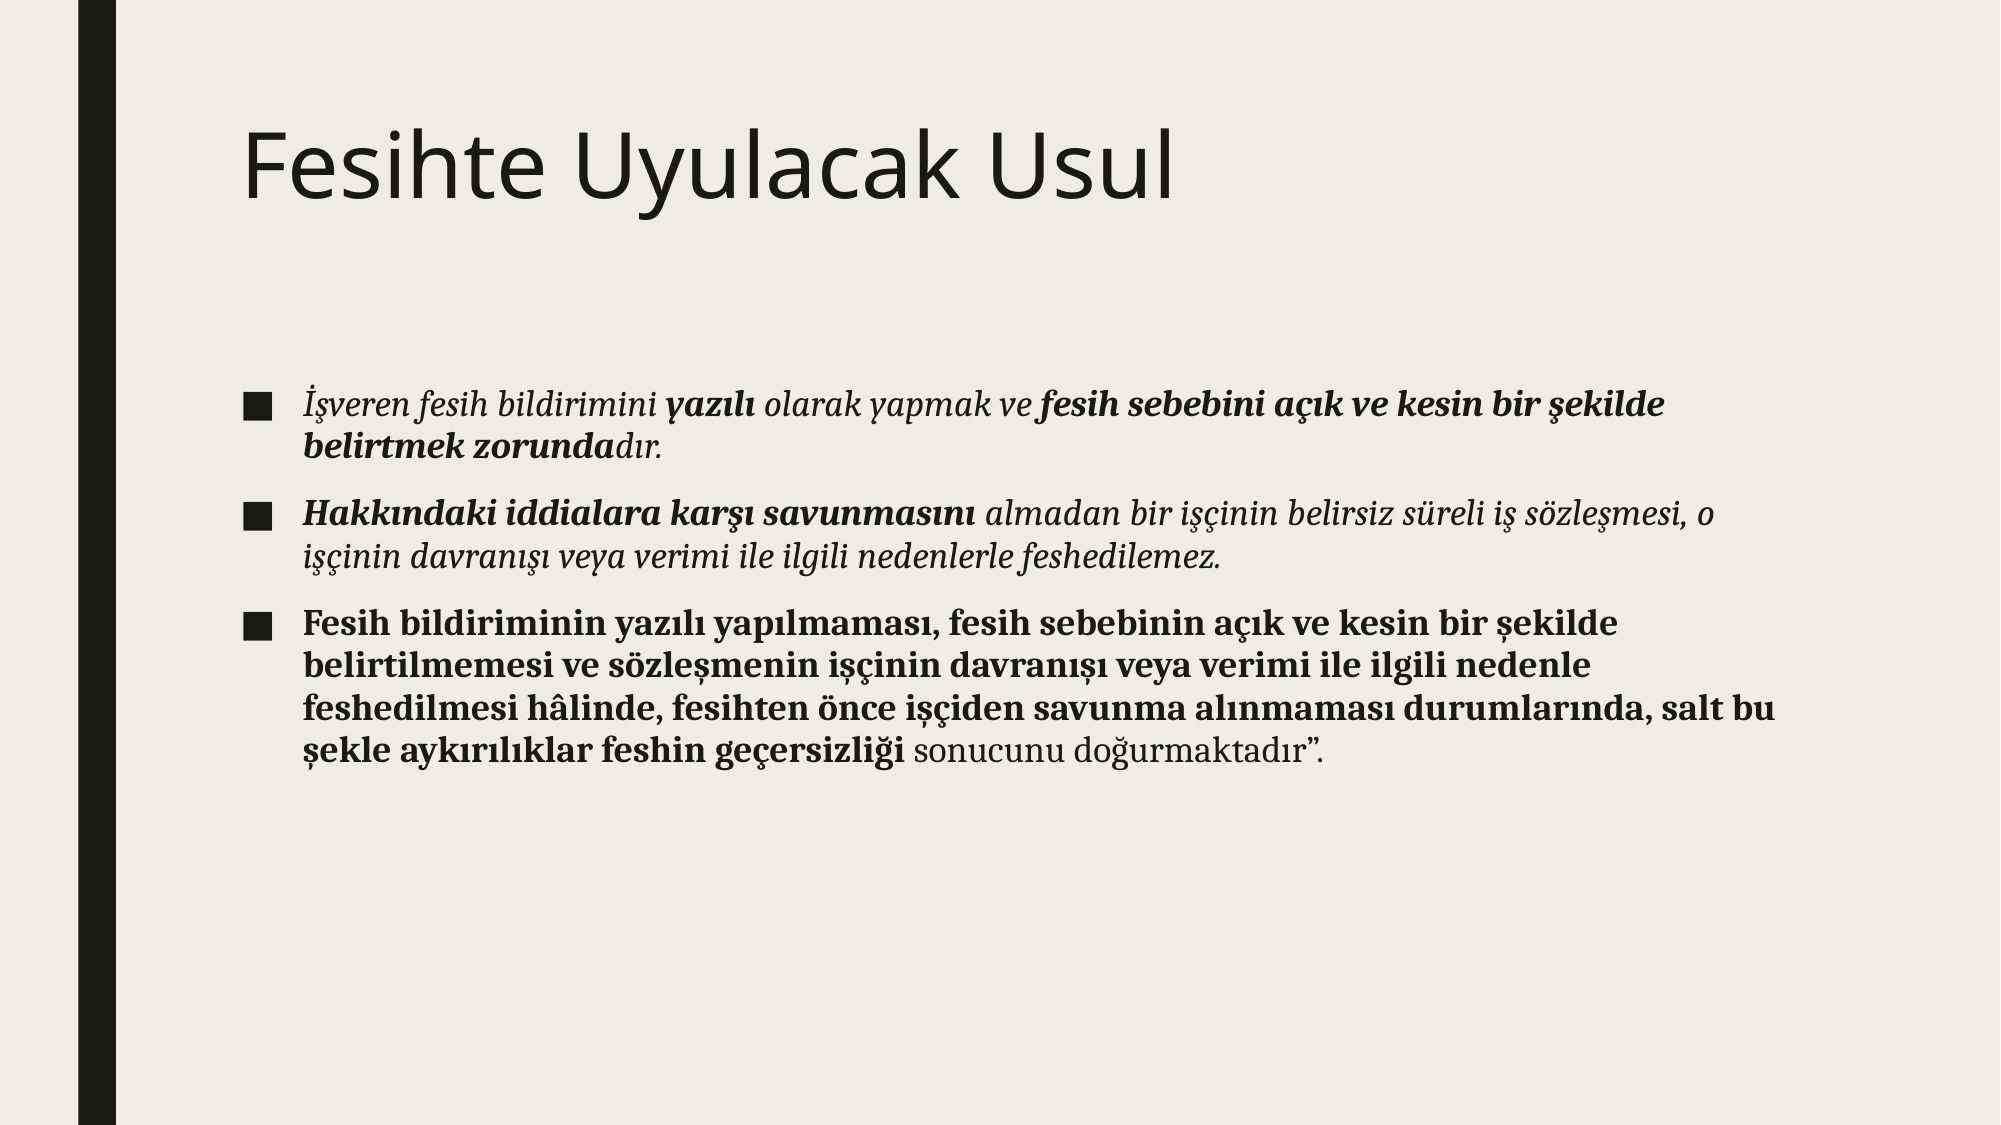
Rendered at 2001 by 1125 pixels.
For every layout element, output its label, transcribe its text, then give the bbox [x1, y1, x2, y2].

title Fesihte Uyulacak Usul [225, 112, 1800, 357]
list İşveren fesih bildirimini yazılı olarak yapmak ve fesih sebebini açık ve kesin bir şekilde belirtmek zorundadır. Hakkındaki iddialara karşı savunmasını almadan bir işçinin belirsiz süreli iş sözleşmesi, o işçinin davranışı veya verimi ile ilgili nedenlerle feshedilemez. Fesih bildiriminin yazılı yapılmaması, fesih sebebinin açık ve kesin bir şekilde belirtilmemesi ve sözleşmenin işçinin davranışı veya verimi ile ilgili nedenle feshedilmesi hâlinde, fesihten önce işçiden savunma alınmaması durumlarında, salt bu şekle aykırılıklar feshin geçersizliği sonucunu doğurmaktadır”. [225, 375, 1800, 963]
